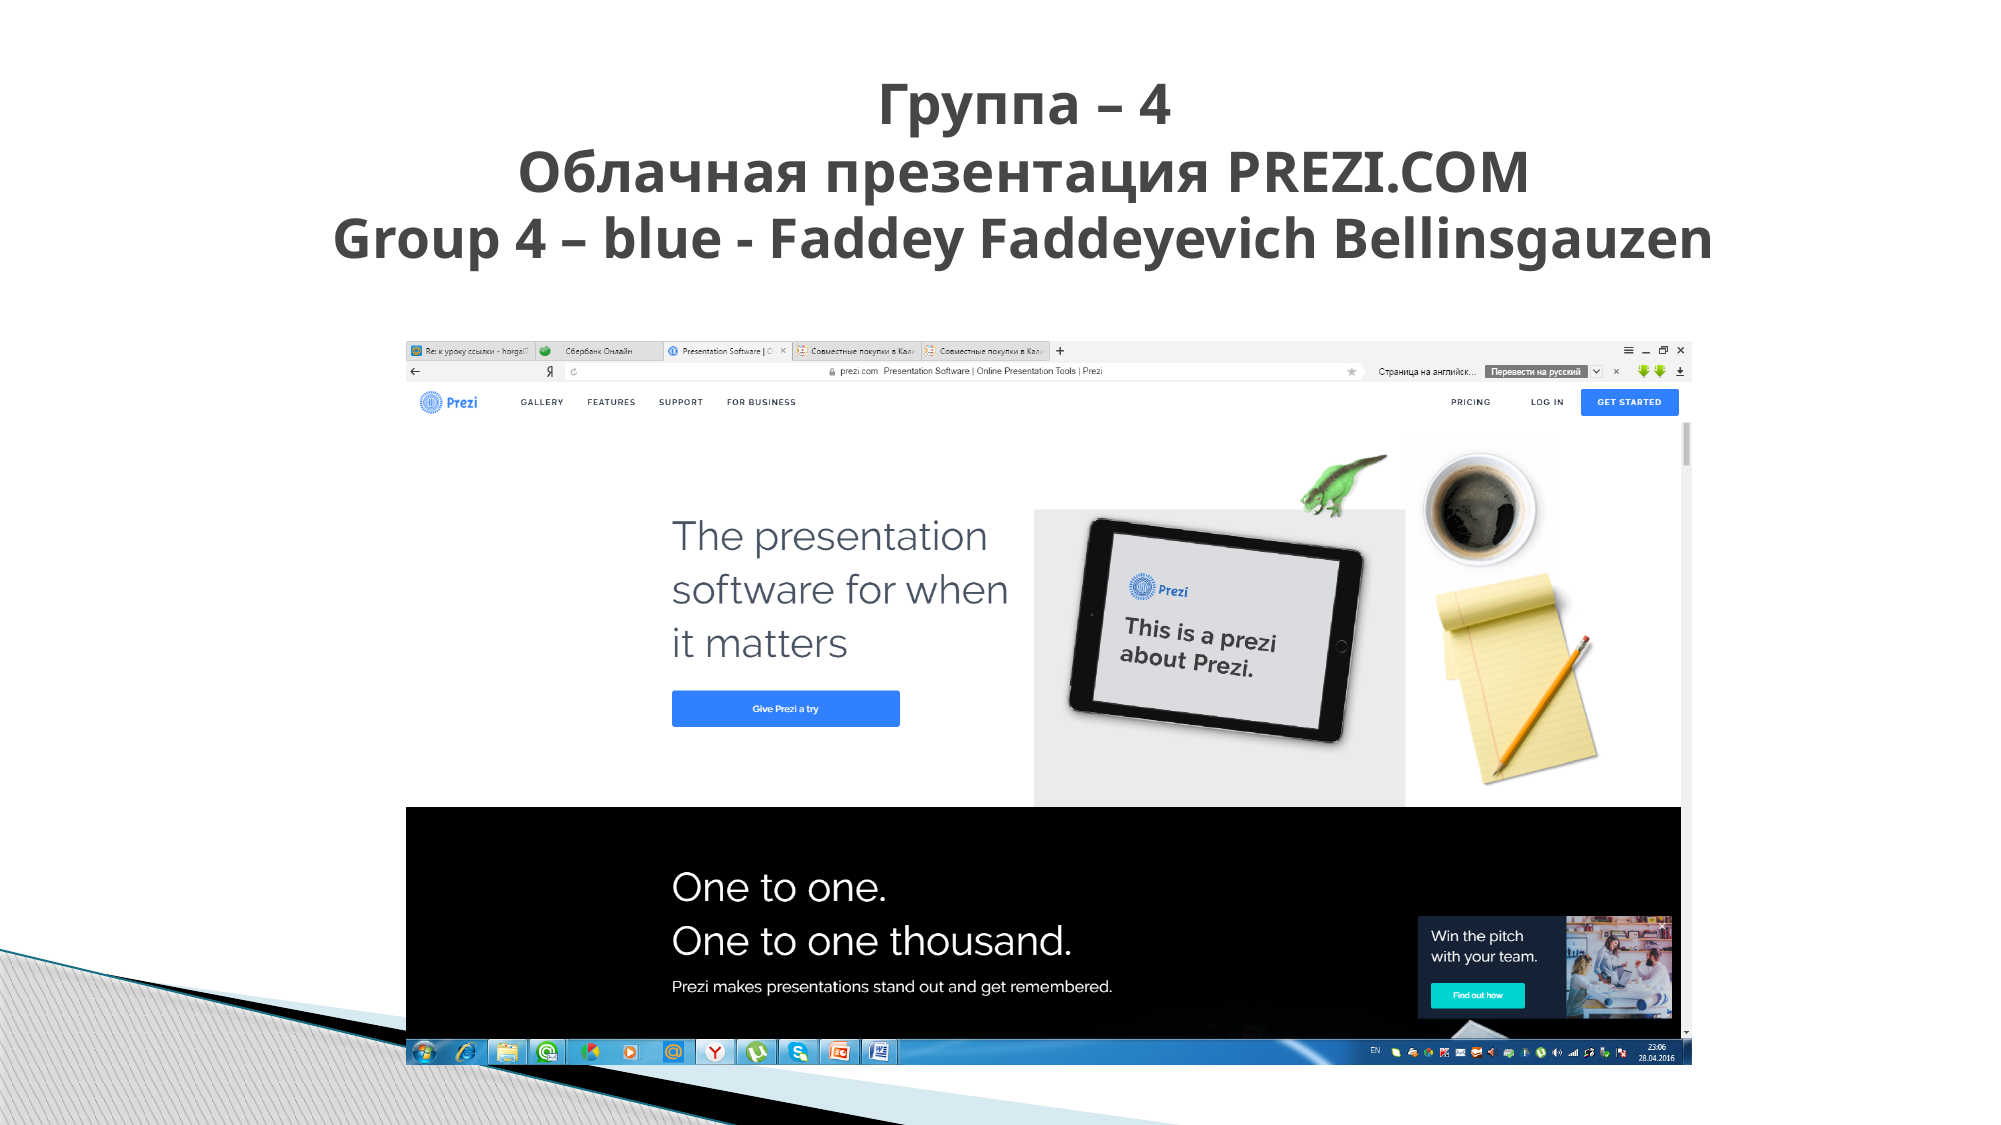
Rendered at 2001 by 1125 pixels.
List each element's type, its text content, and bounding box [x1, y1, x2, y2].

title Группа – 4 Облачная презентация PREZI.COM Group 4 – blue - Faddey Faddeyevich Bellinsgauzen [49, 59, 2000, 278]
picture [406, 341, 1692, 1065]
